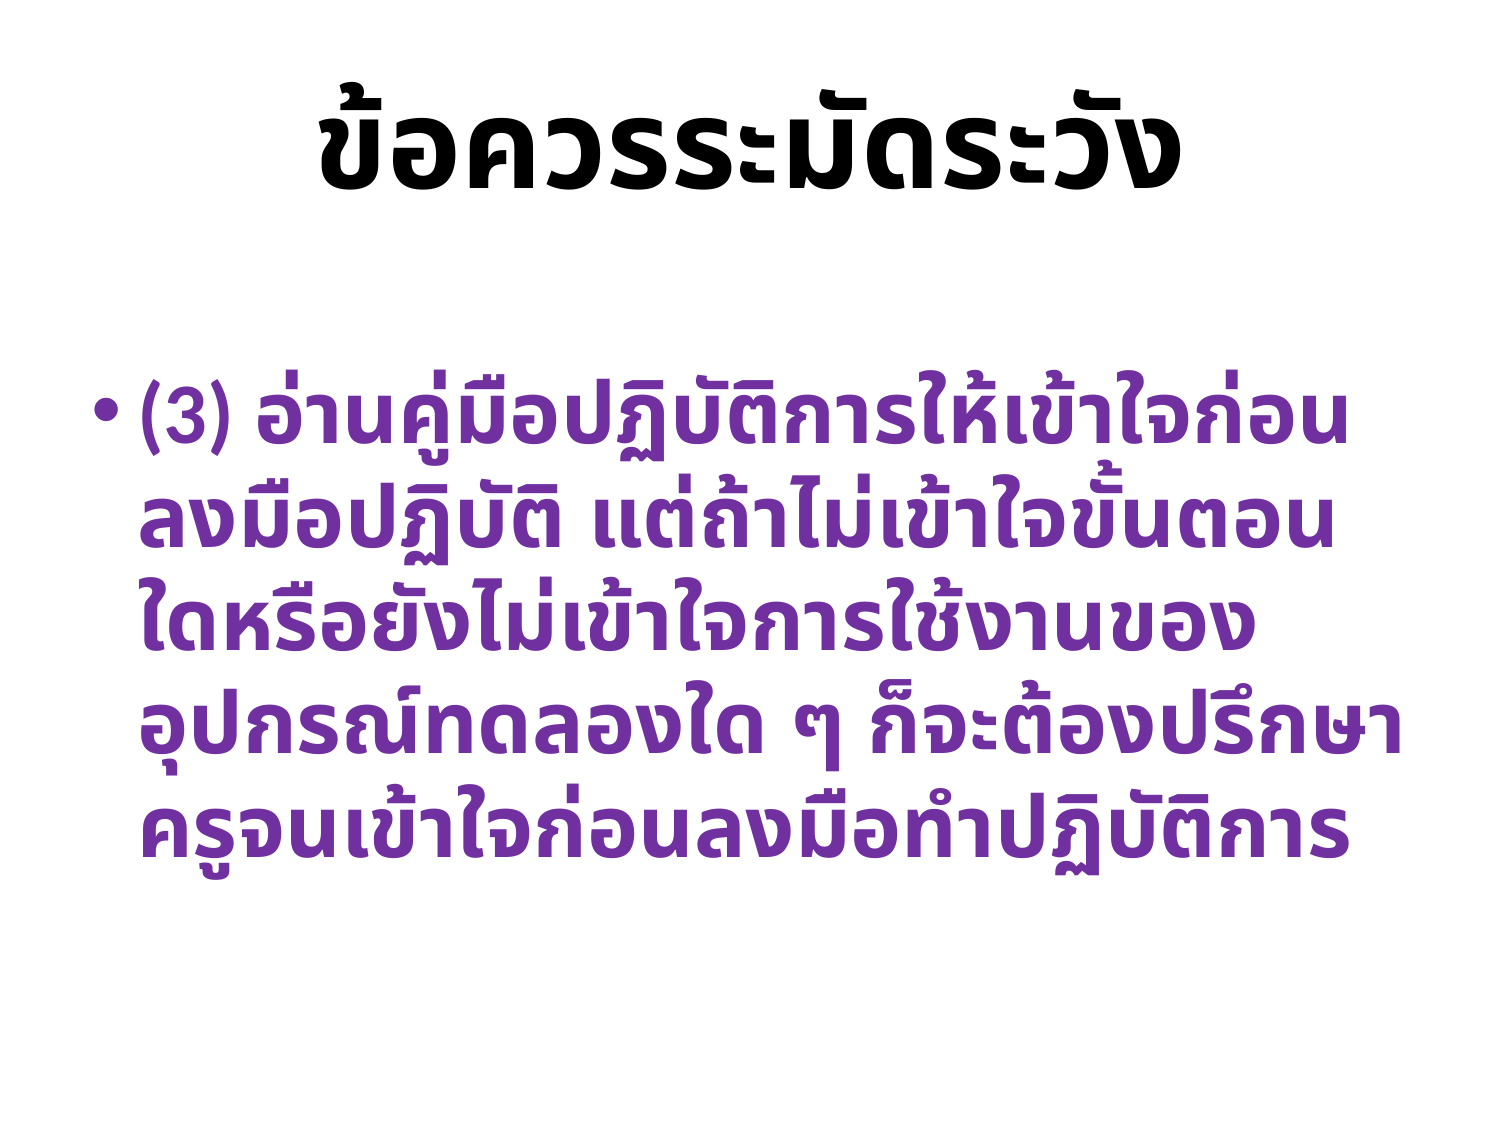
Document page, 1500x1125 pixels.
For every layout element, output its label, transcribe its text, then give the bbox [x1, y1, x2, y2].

title ข้อควรระมัดระวัง [75, 45, 1425, 233]
list (3) อ่านคู่มือปฏิบัติการให้เข้าใจก่อนลงมือปฏิบัติ แต่ถ้าไม่เข้าใจขั้นตอนใดหรือยังไม่เข้าใจการใช้งานของอุปกรณ์ทดลองใด ๆ ก็จะต้องปรึกษาครูจนเข้าใจก่อนลงมือทำปฏิบัติการ [76, 349, 1427, 894]
